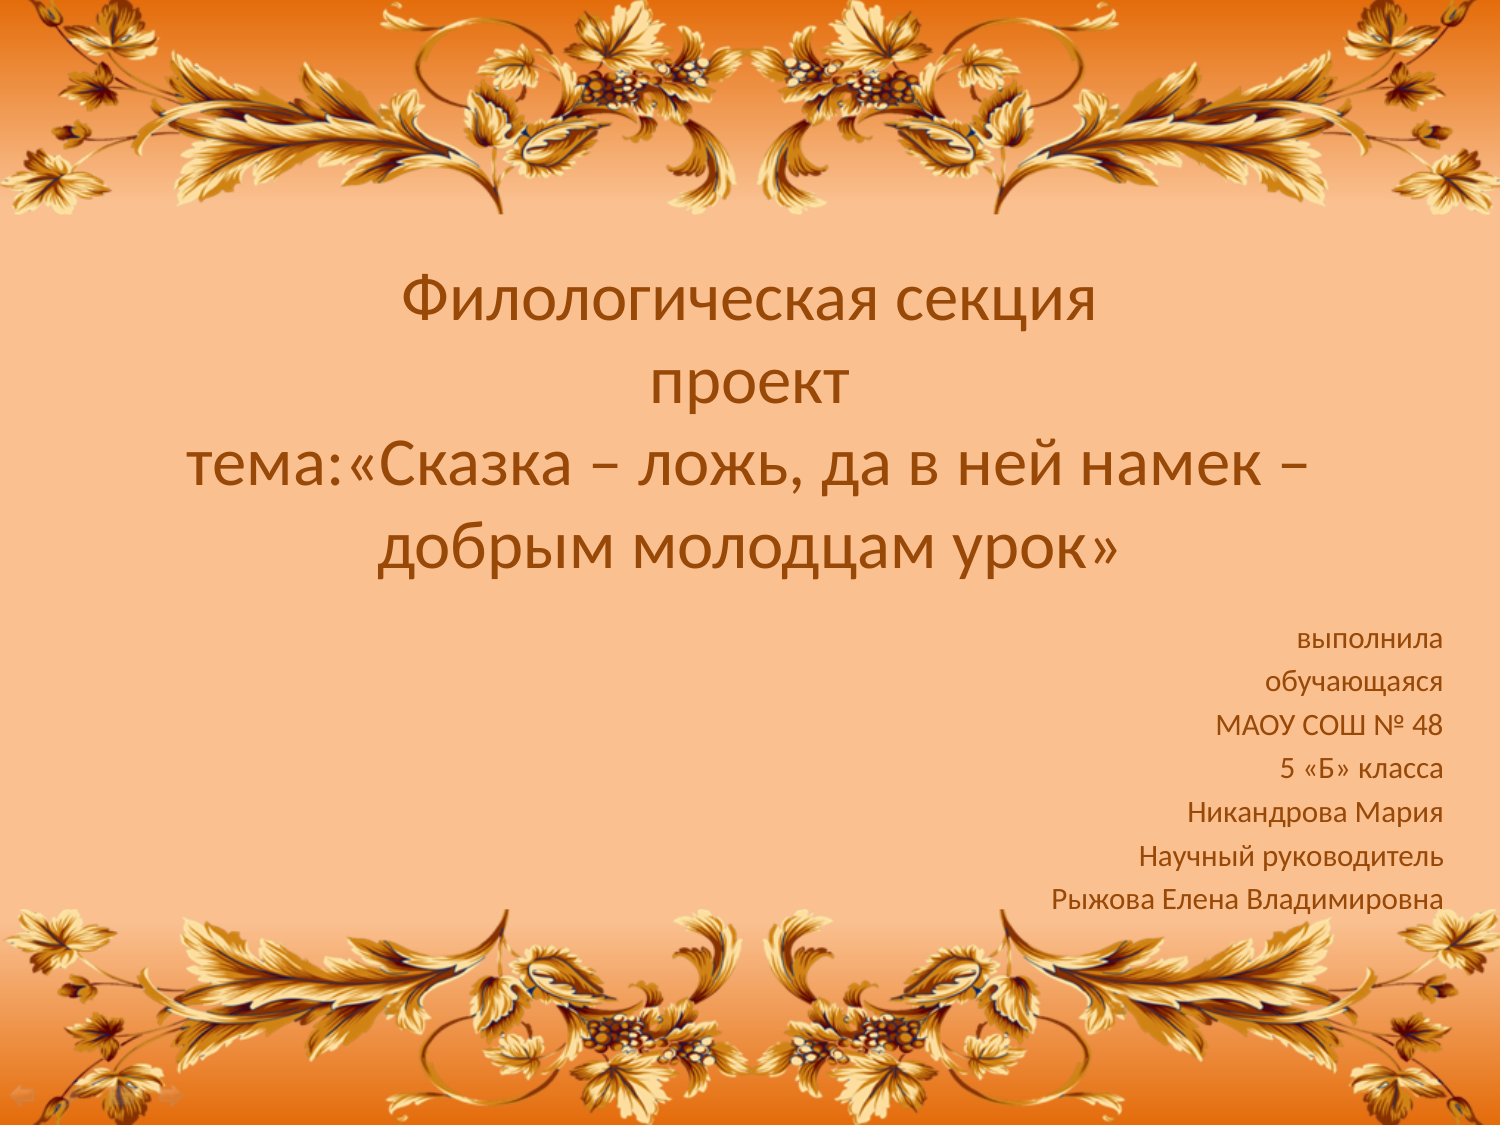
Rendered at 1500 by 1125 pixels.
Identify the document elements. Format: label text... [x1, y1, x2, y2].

picture [0, 0, 1500, 1125]
subtitle выполнила обучающаяся МАОУ СОШ № 48 5 «Б» класса Никандрова Мария Научный руководитель Рыжова Елена Владимировна [809, 609, 1459, 925]
title Филологическая секция проект тема:«Сказка – ложь, да в ней намек – добрым молодцам урок» [112, 243, 1388, 591]
